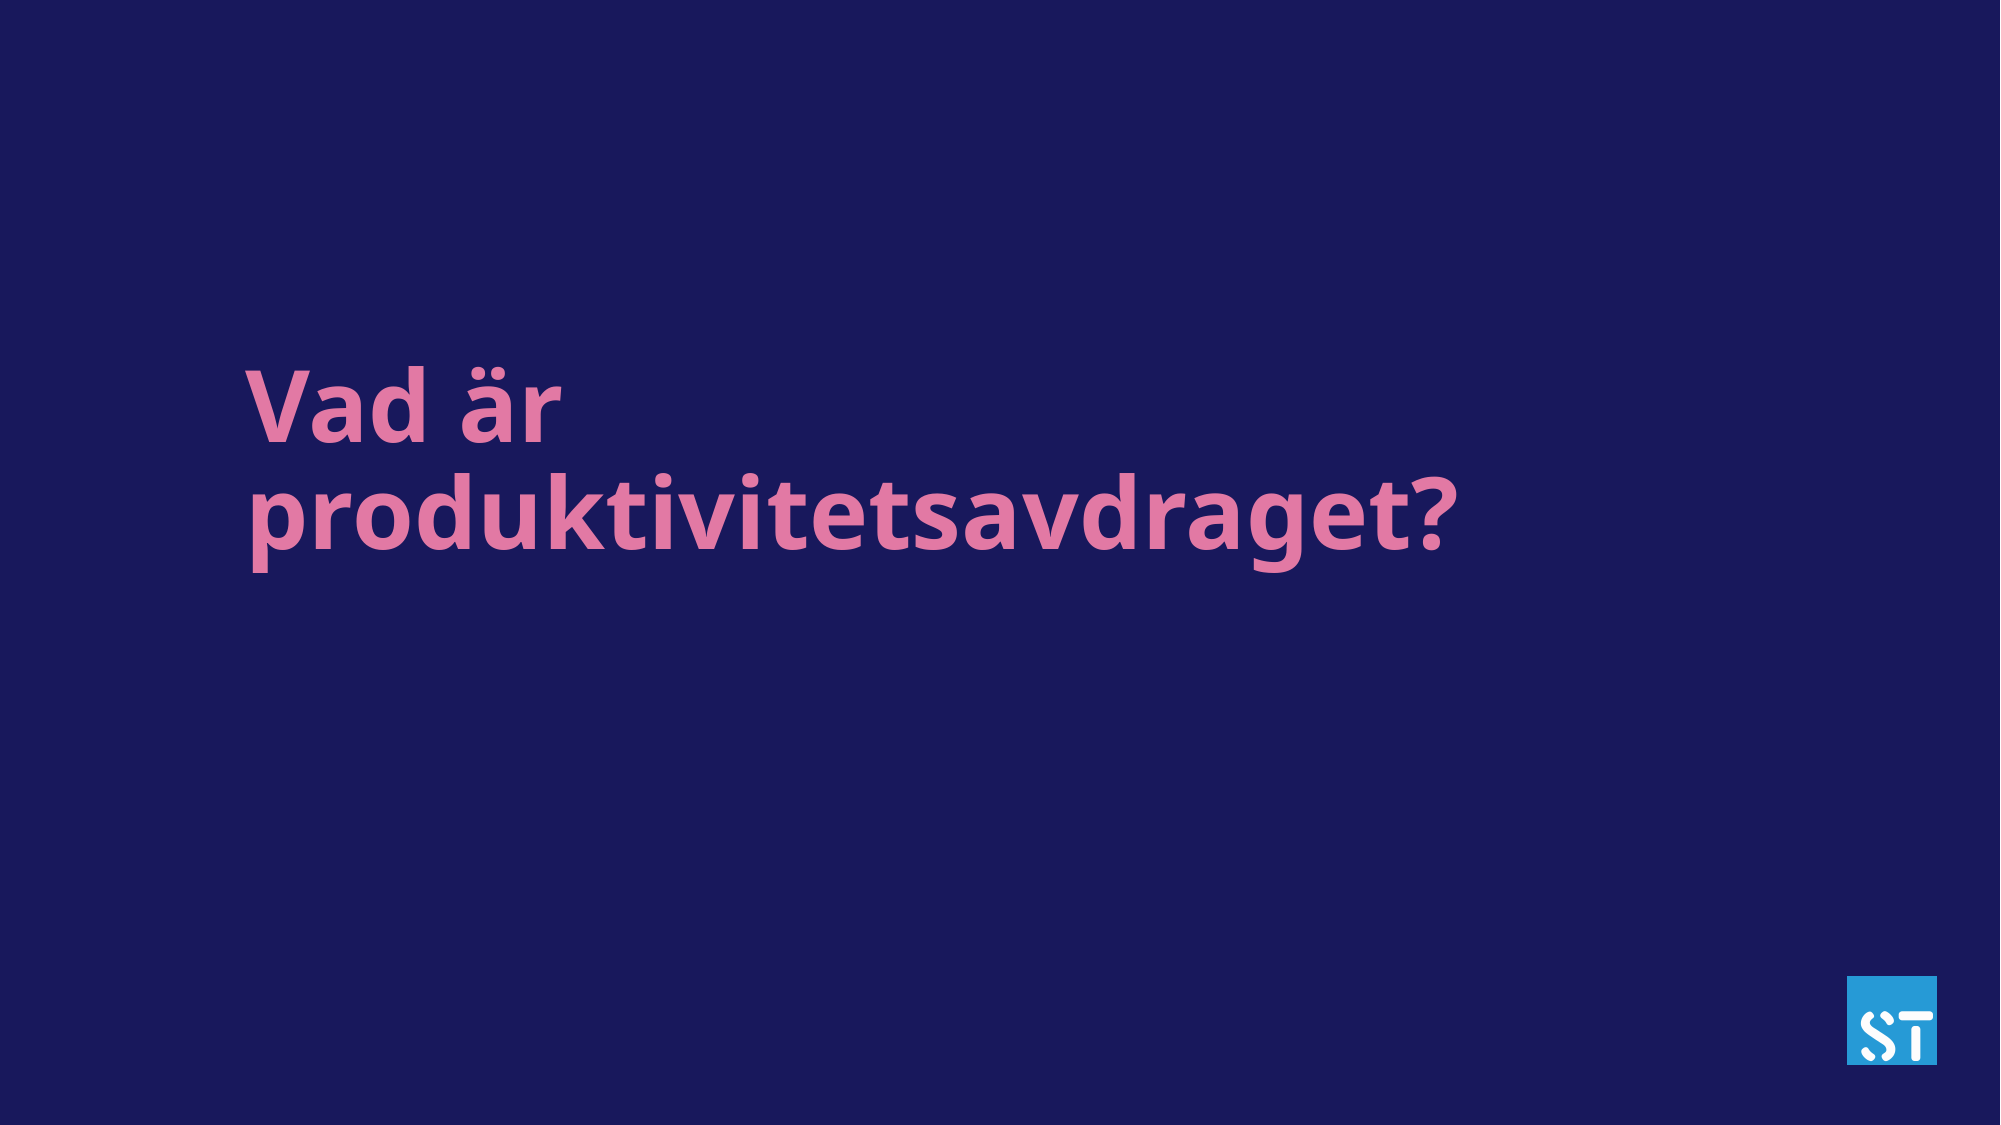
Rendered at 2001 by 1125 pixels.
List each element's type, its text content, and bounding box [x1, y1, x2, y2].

picture [1847, 976, 1937, 1065]
title Vad är produktivitetsavdraget? [230, 334, 1731, 593]
